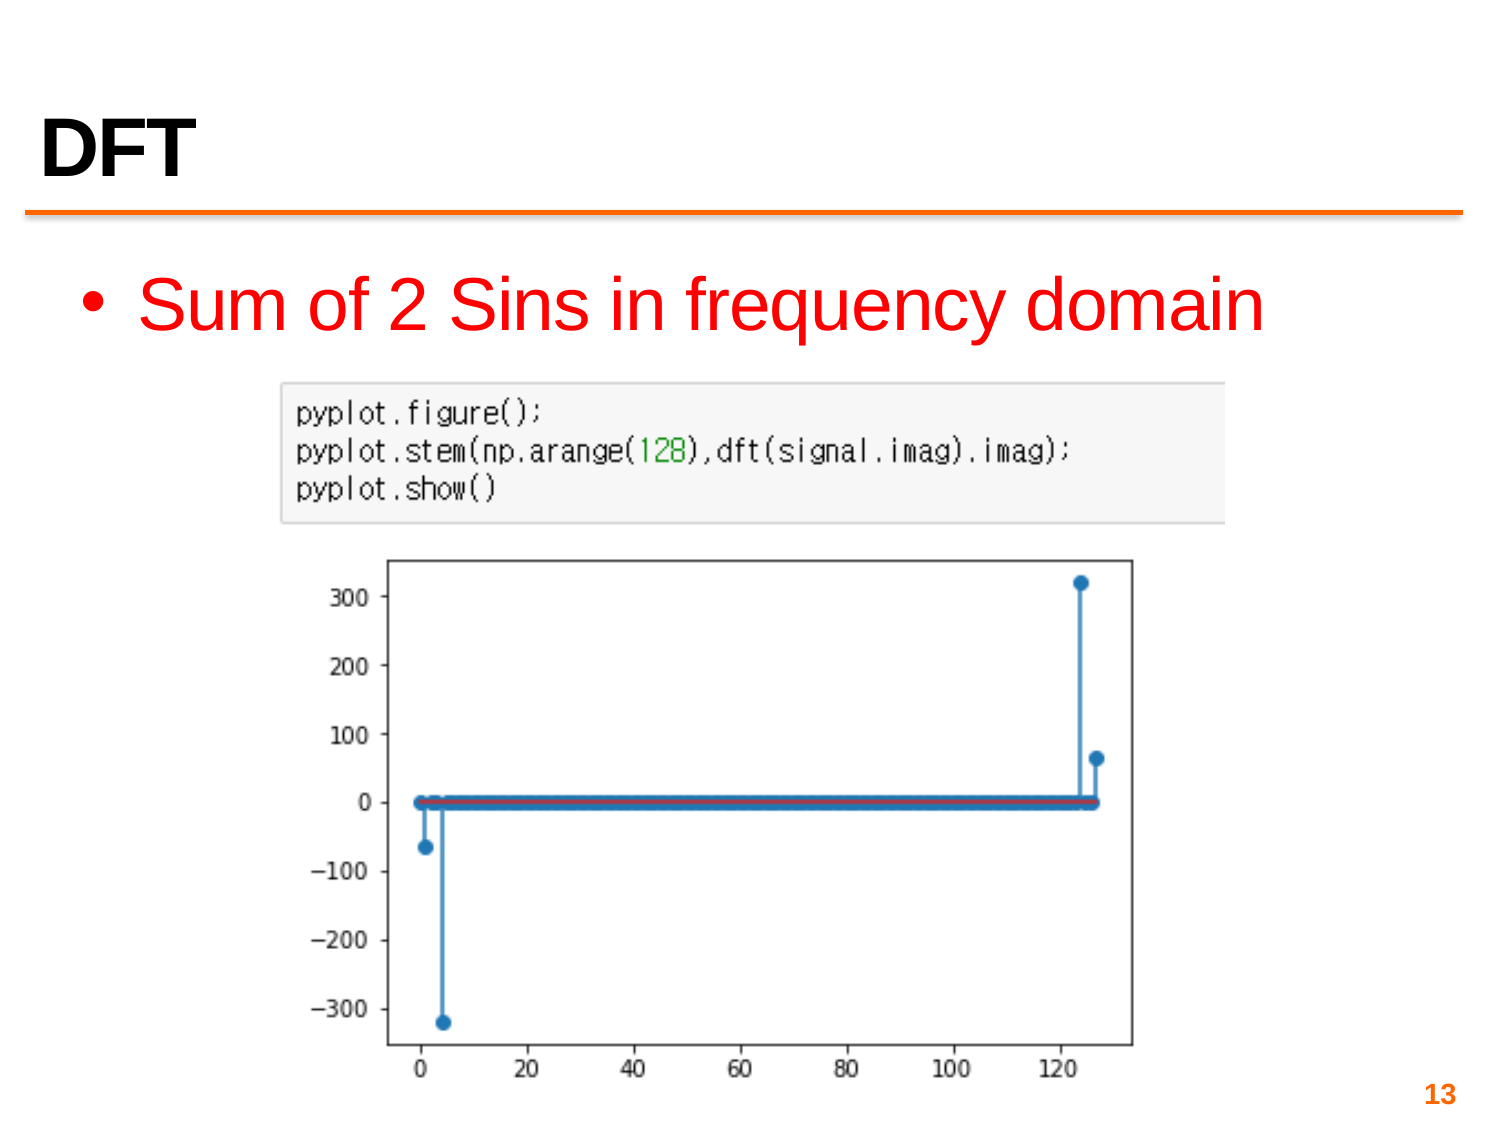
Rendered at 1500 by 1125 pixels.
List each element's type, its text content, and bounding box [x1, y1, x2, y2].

title DFT [24, 24, 1463, 201]
picture [262, 376, 1225, 1101]
list Sum of 2 Sins in frequency domain [74, 266, 1426, 1054]
slide_number 13 [1219, 1074, 1463, 1110]
